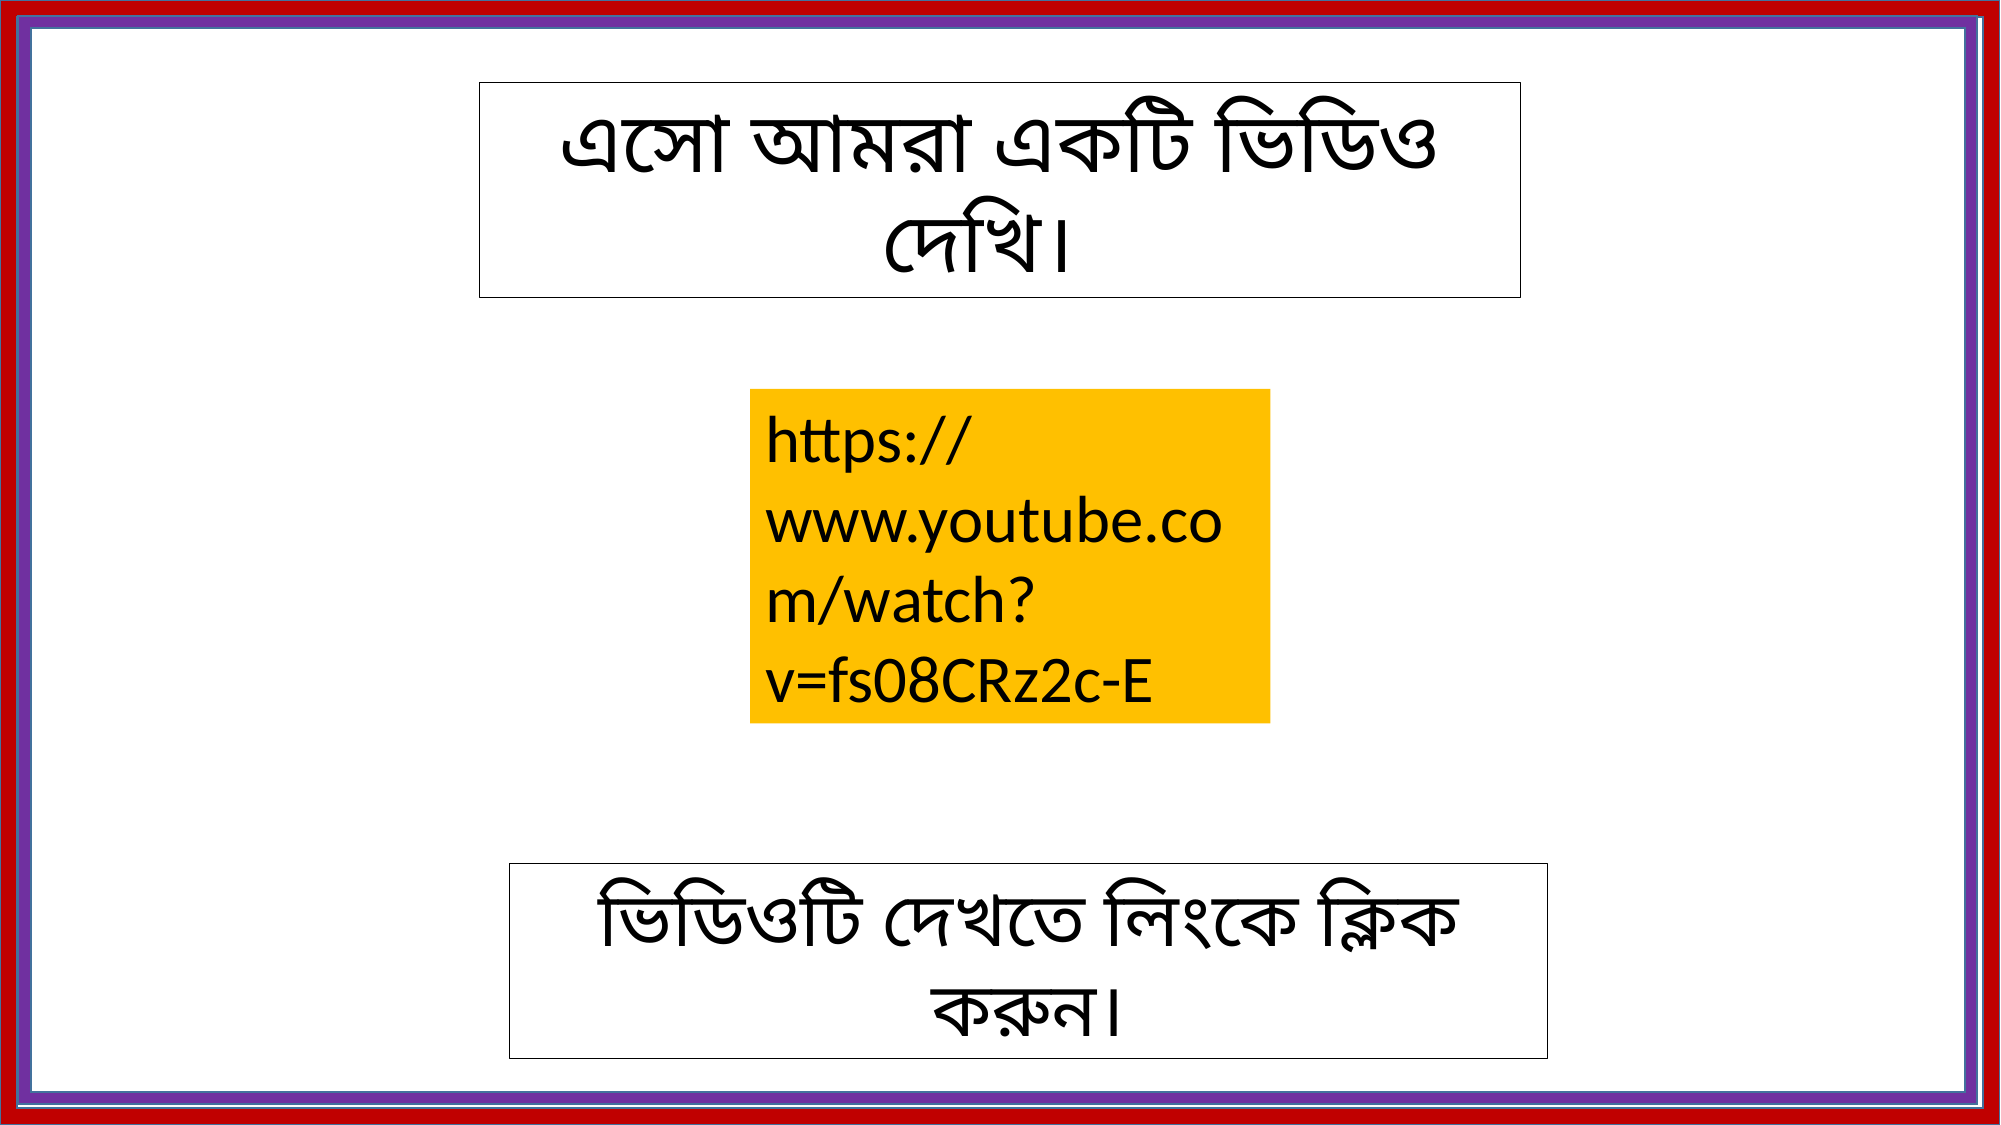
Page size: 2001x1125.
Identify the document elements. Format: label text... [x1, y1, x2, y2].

text_box ভিডিওটি দেখতে লিংকে ক্লিক করুন। [509, 863, 1548, 1059]
text_box [17, 15, 1978, 1105]
text_box https://www.youtube.com/watch?v=fs08CRz2c-E [750, 388, 1271, 724]
text_box এসো আমরা একটি ভিডিও দেখি। [479, 82, 1521, 297]
text_box [0, 0, 2000, 1125]
